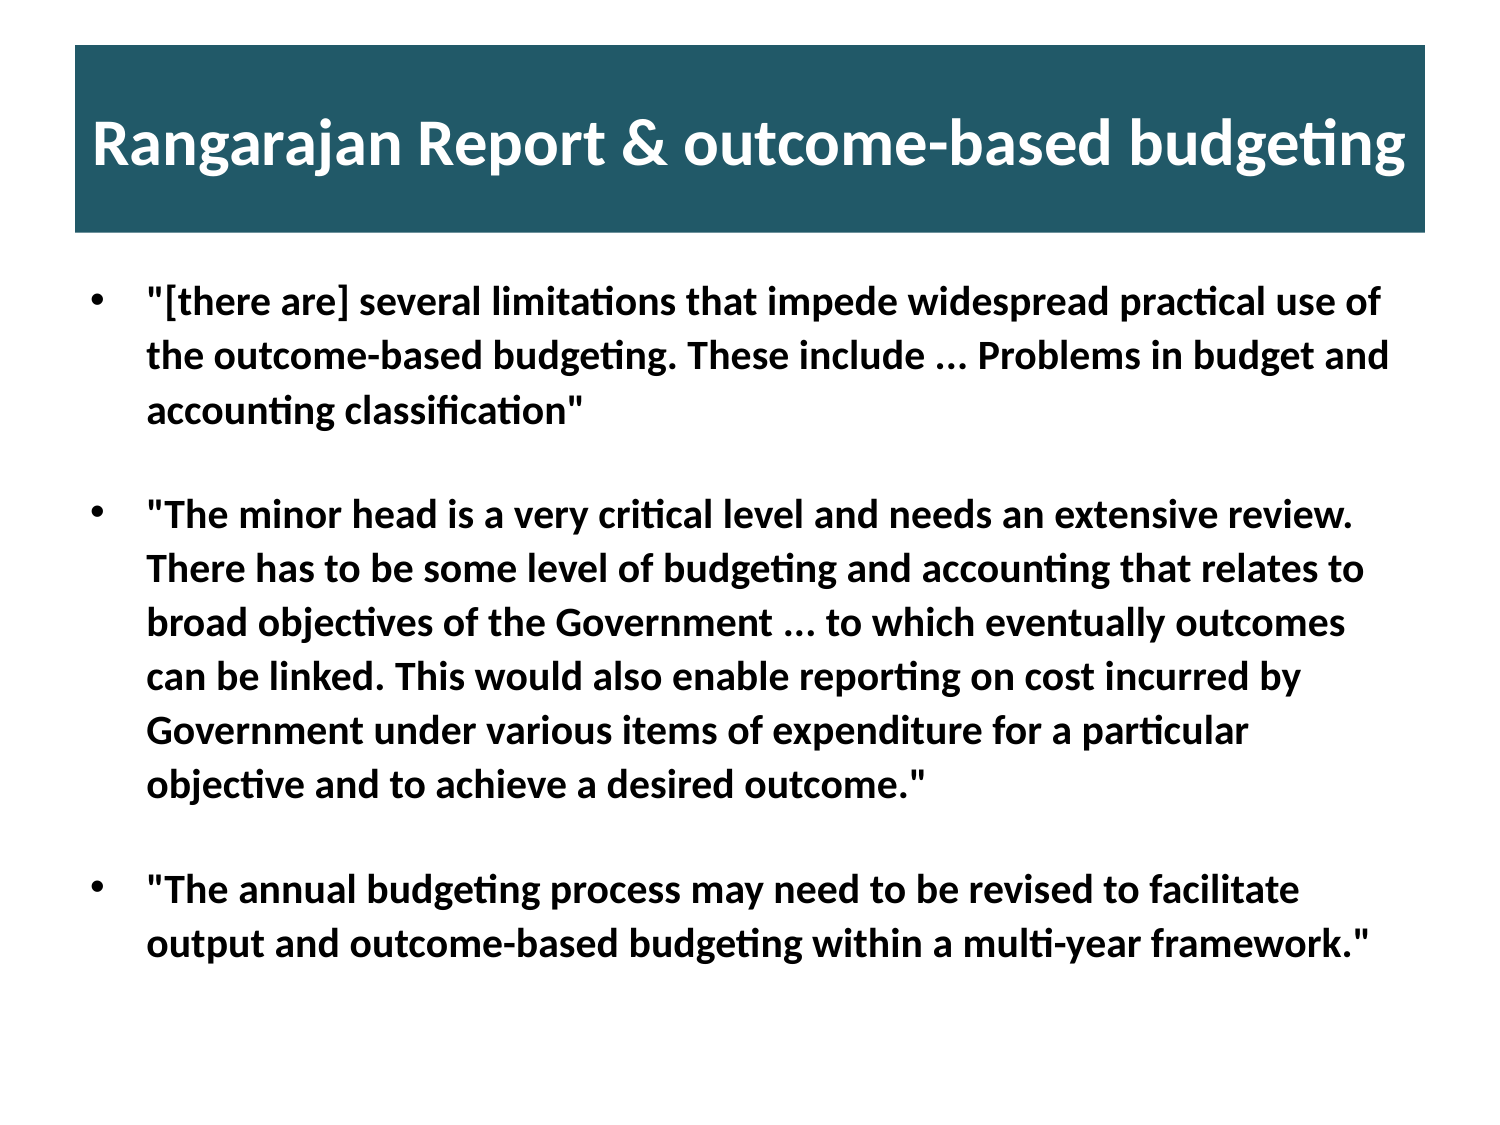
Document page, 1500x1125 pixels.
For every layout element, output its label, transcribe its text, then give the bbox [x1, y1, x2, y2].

list "[there are] several limitations that impede widespread practical use of the outcome-based budgeting. These include ... Problems in budget and accounting classification" "The minor head is a very critical level and needs an extensive review. There has to be some level of budgeting and accounting that relates to broad objectives of the Government ... to which eventually outcomes can be linked. This would also enable reporting on cost incurred by Government under various items of expenditure for a particular objective and to achieve a desired outcome." "The annual budgeting process may need to be revised to facilitate output and outcome-based budgeting within a multi-year framework." [75, 262, 1425, 1005]
title Rangarajan Report & outcome-based budgeting [75, 45, 1425, 233]
